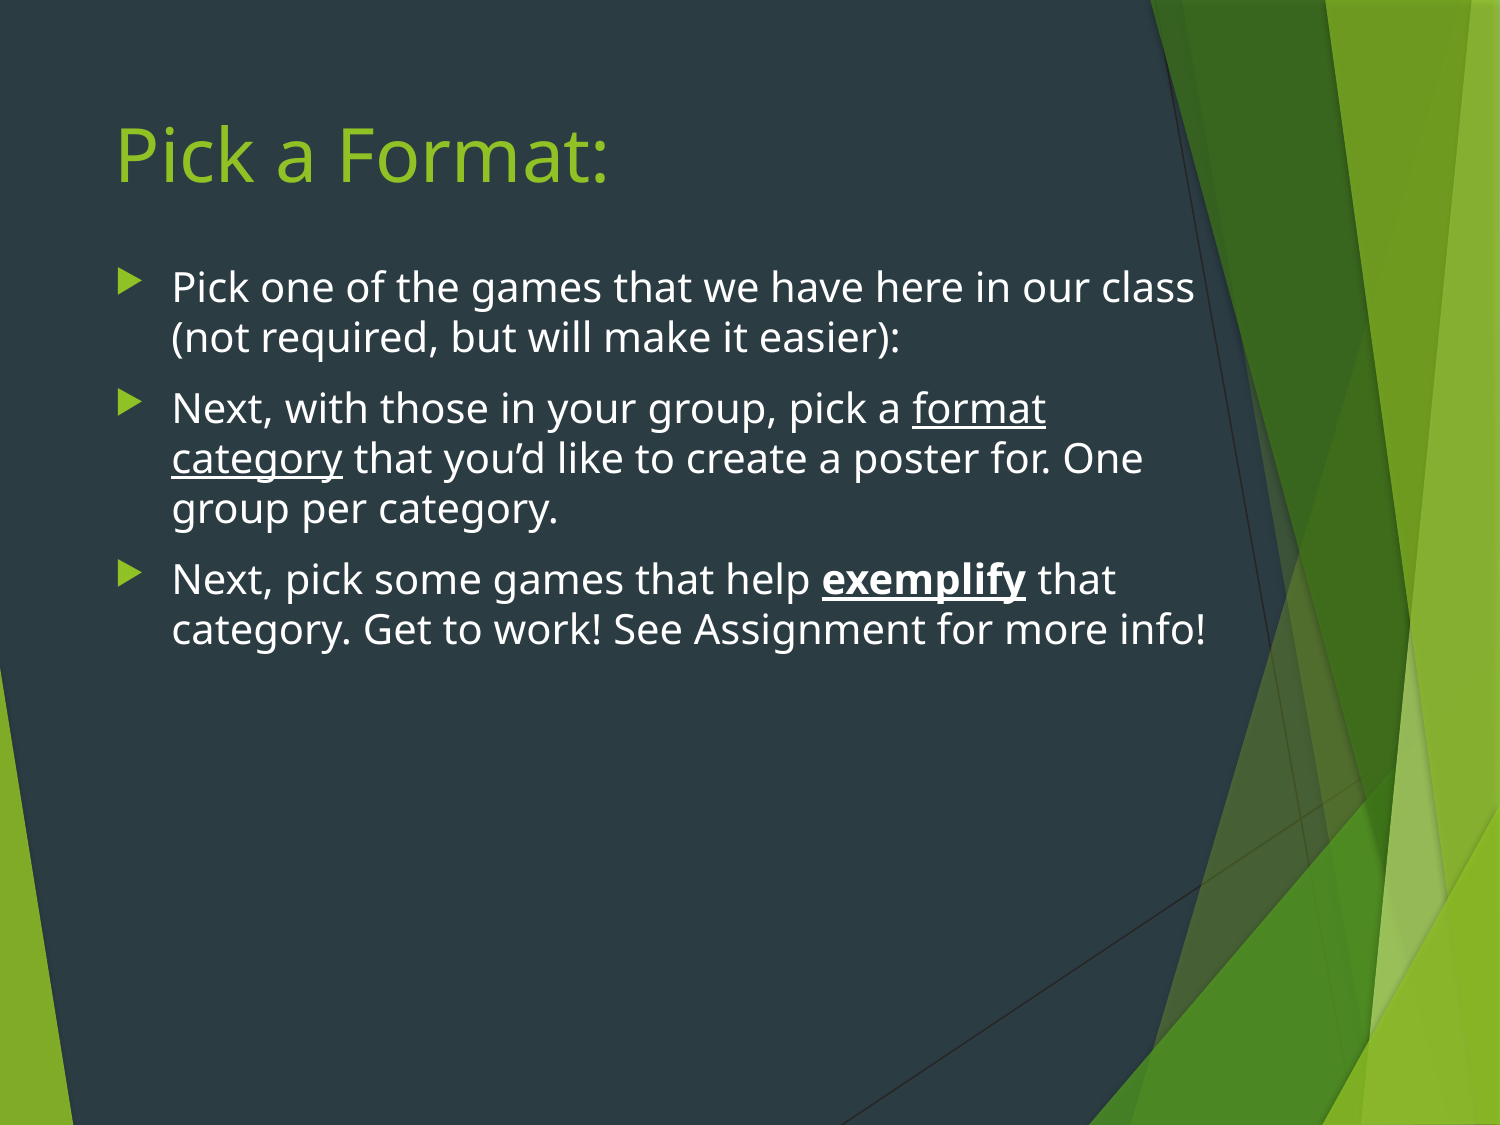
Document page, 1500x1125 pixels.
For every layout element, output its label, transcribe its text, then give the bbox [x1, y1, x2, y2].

list Pick one of the games that we have here in our class (not required, but will make it easier): Next, with those in your group, pick a format category that you’d like to create a poster for. One group per category. Next, pick some games that help exemplify that category. Get to work! See Assignment for more info! [99, 252, 1228, 1072]
title Pick a Format: [99, 99, 1175, 234]
